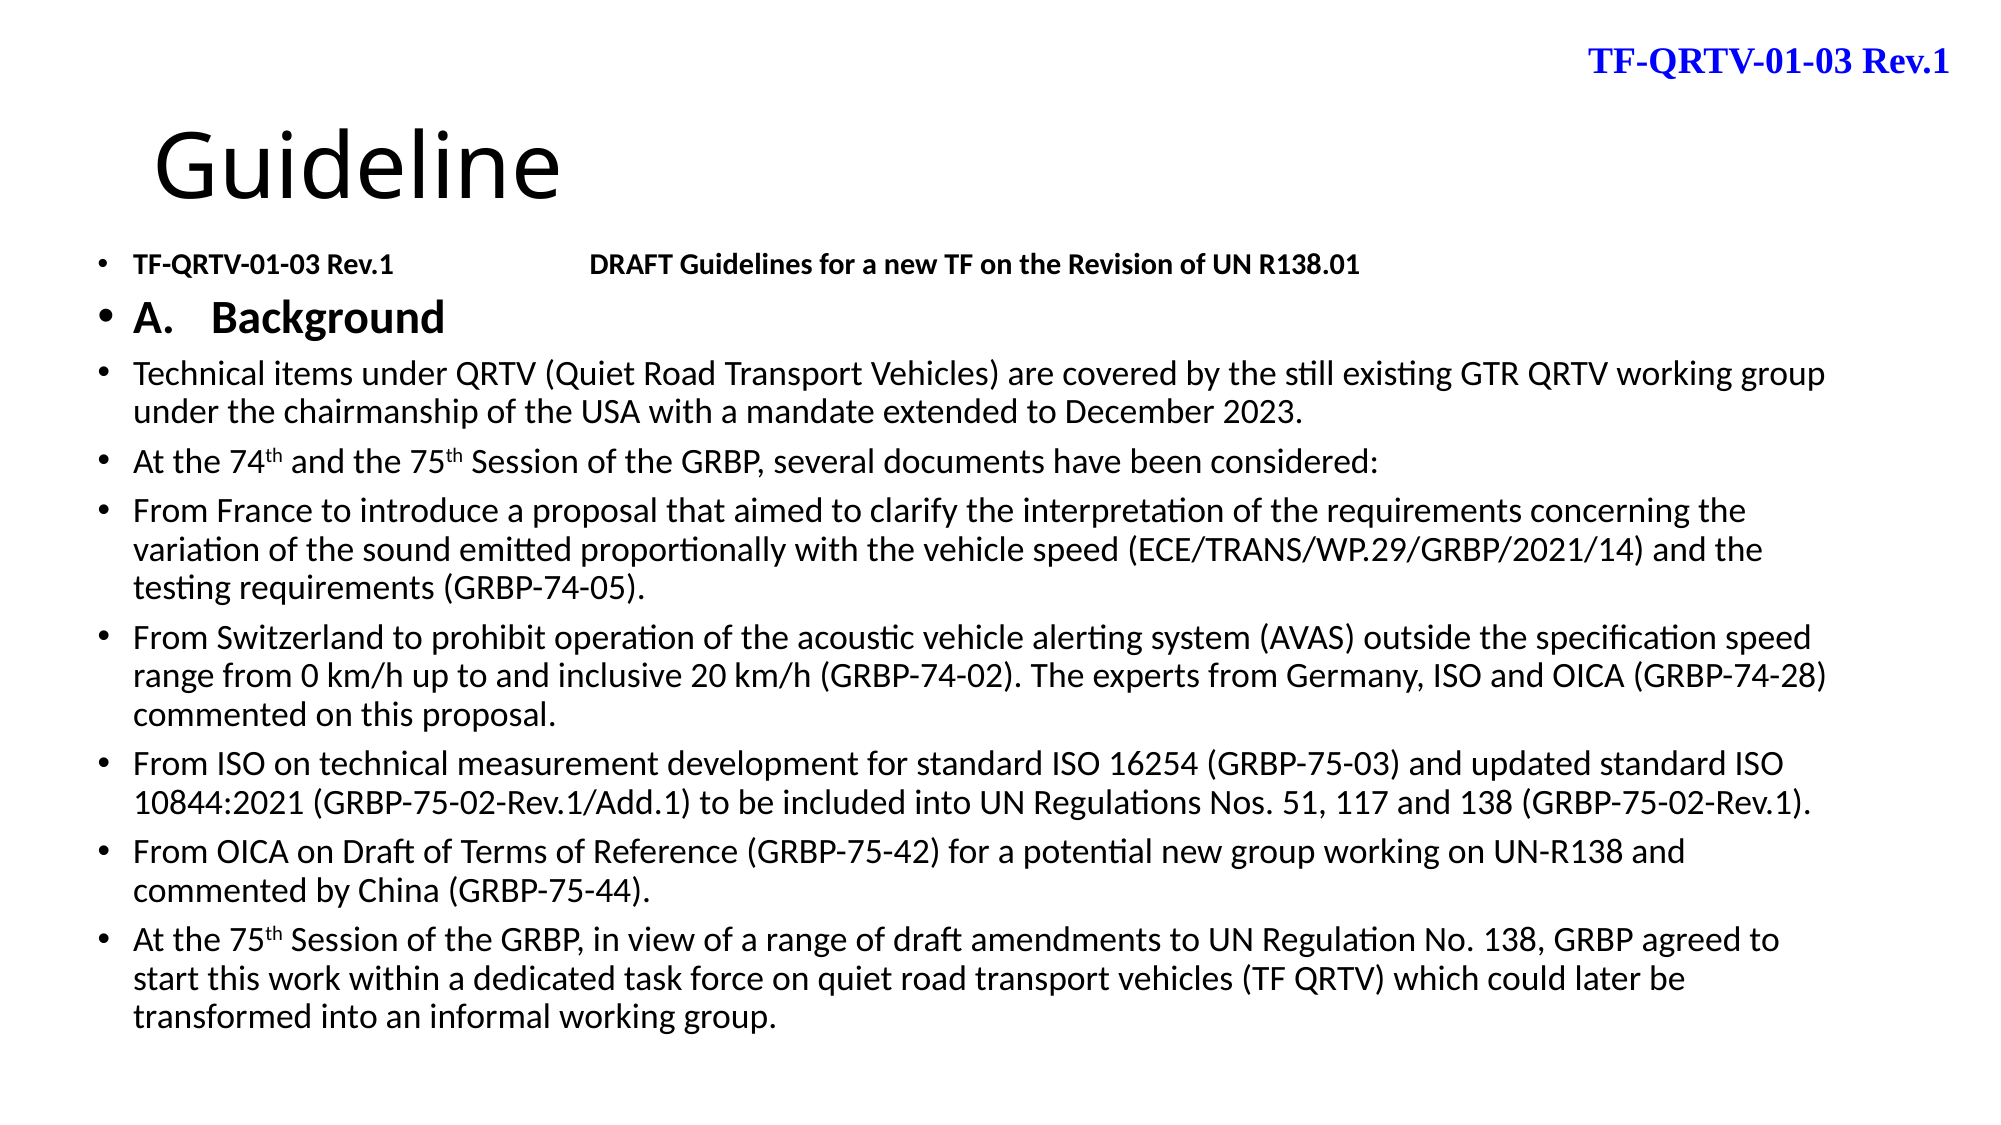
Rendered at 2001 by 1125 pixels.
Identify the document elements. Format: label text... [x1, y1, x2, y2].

title Guideline [137, 59, 1863, 278]
list TF-QRTV-01-03 Rev.1 DRAFT Guidelines for a new TF on the Revision of UN R138.01 A. Background Technical items under QRTV (Quiet Road Transport Vehicles) are covered by the still existing GTR QRTV working group under the chairmanship of the USA with a mandate extended to December 2023. At the 74th and the 75th Session of the GRBP, several documents have been considered: From France to introduce a proposal that aimed to clarify the interpretation of the requirements concerning the variation of the sound emitted proportionally with the vehicle speed (ECE/TRANS/WP.29/GRBP/2021/14) and the testing requirements (GRBP-74-05). From Switzerland to prohibit operation of the acoustic vehicle alerting system (AVAS) outside the specification speed range from 0 km/h up to and inclusive 20 km/h (GRBP-74-02). The experts from Germany, ISO and OICA (GRBP-74-28) commented on this proposal. From ISO on technical measurement development for standard ISO 16254 (GRBP-75-03) and updated standard ISO 10844:2021 (GRBP-75-02-Rev.1/Add.1) to be included into UN Regulations Nos. 51, 117 and 138 (GRBP-75-02-Rev.1). From OICA on Draft of Terms of Reference (GRBP-75-42) for a potential new group working on UN-R138 and commented by China (GRBP-75-44). At the 75th Session of the GRBP, in view of a range of draft amendments to UN Regulation No. 138, GRBP agreed to start this work within a dedicated task force on quiet road transport vehicles (TF QRTV) which could later be transformed into an informal working group. [82, 241, 1849, 1083]
text_box TF-QRTV-01-03 Rev.1 [1573, 28, 1967, 89]
